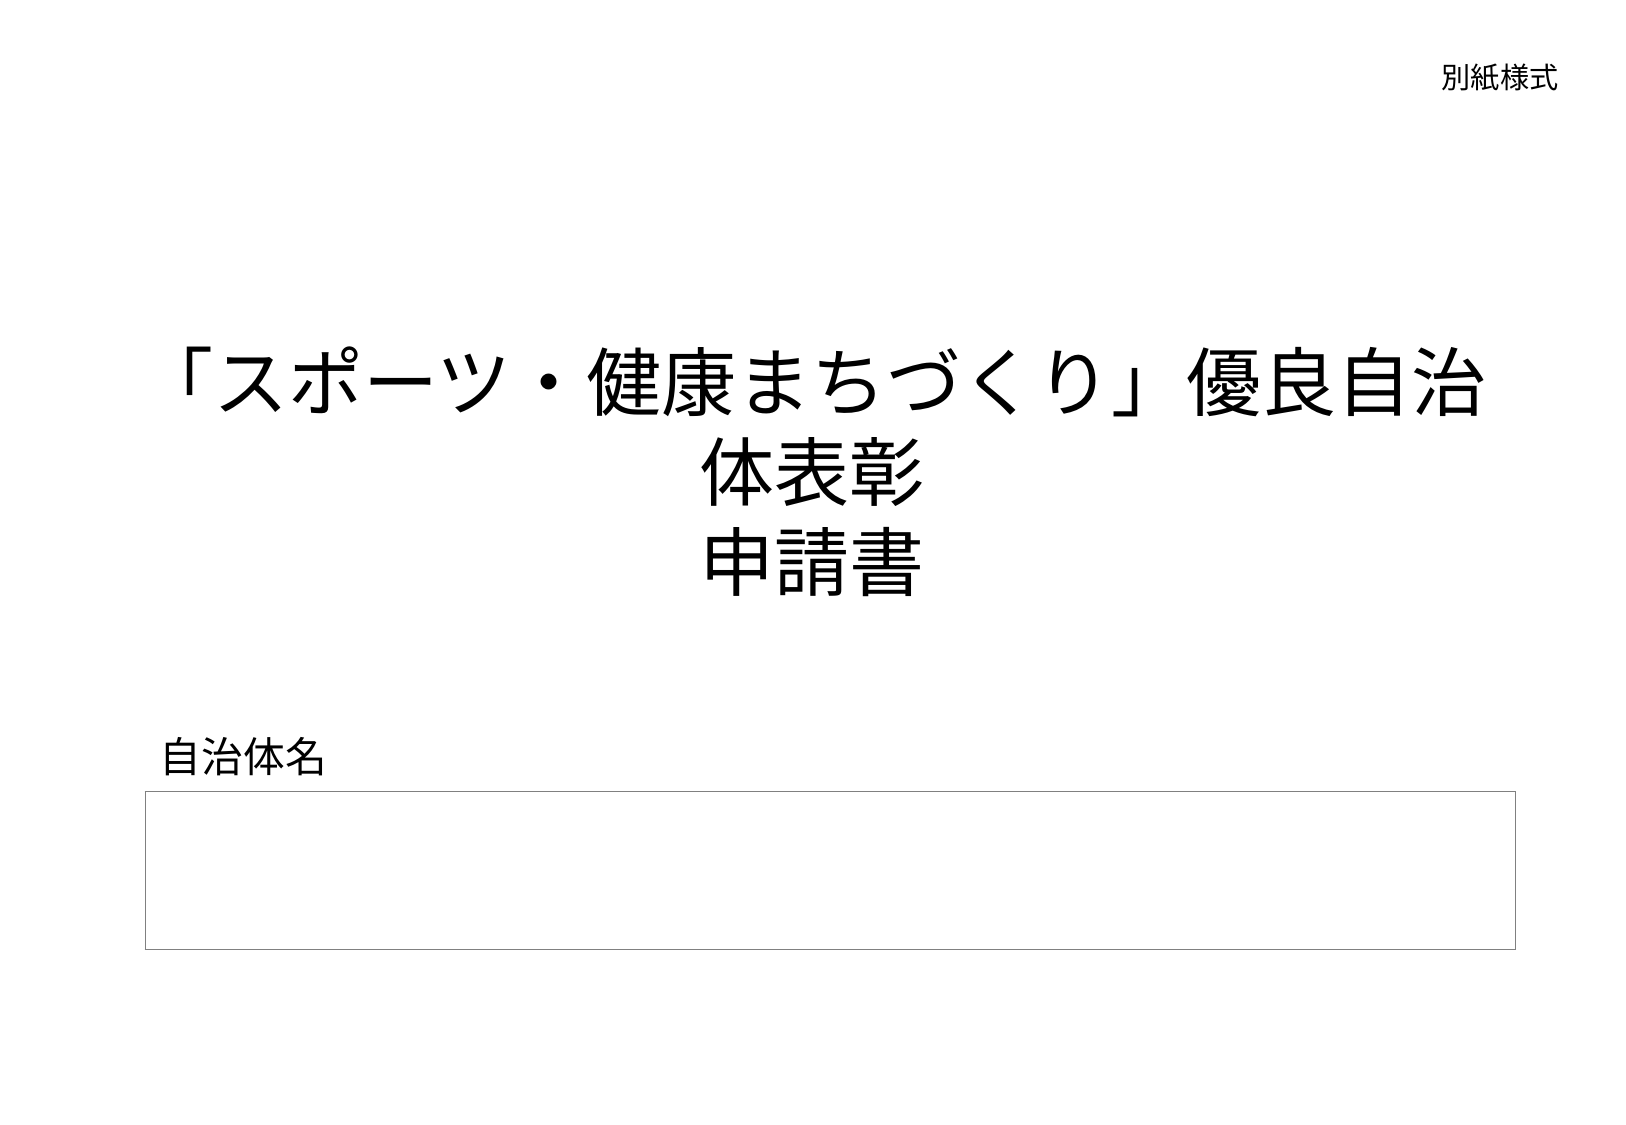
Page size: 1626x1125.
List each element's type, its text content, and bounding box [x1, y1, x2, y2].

title 「スポーツ・健康まちづくり」優良自治体表彰 申請書 [121, 349, 1504, 591]
table_header 自治体名 [145, 716, 1515, 791]
table_cell [146, 792, 1515, 949]
text_box 別紙様式 [1426, 42, 1575, 111]
